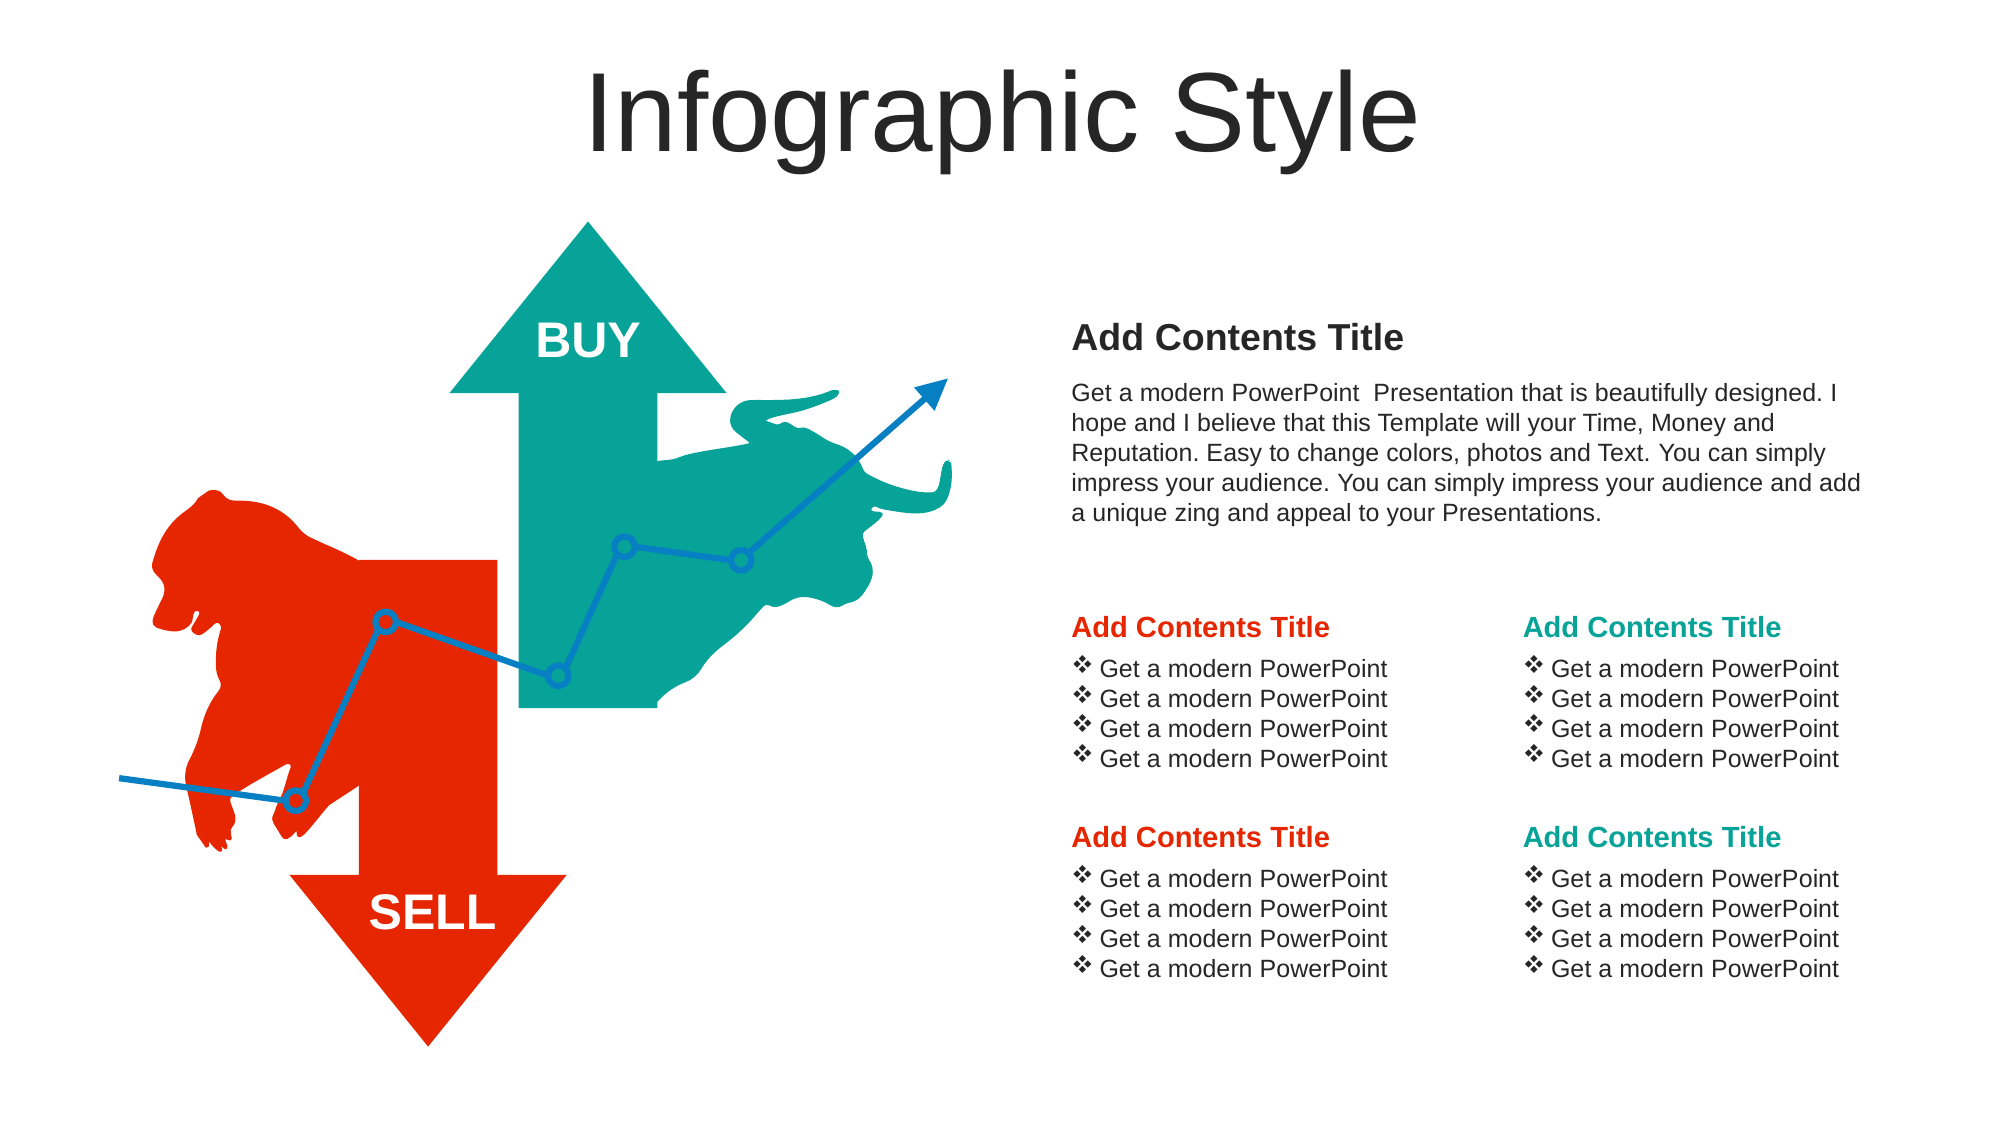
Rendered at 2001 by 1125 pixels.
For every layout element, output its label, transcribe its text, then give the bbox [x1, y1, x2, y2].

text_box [1056, 305, 1881, 992]
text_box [107, 221, 948, 1047]
list Infographic Style [53, 55, 1952, 175]
